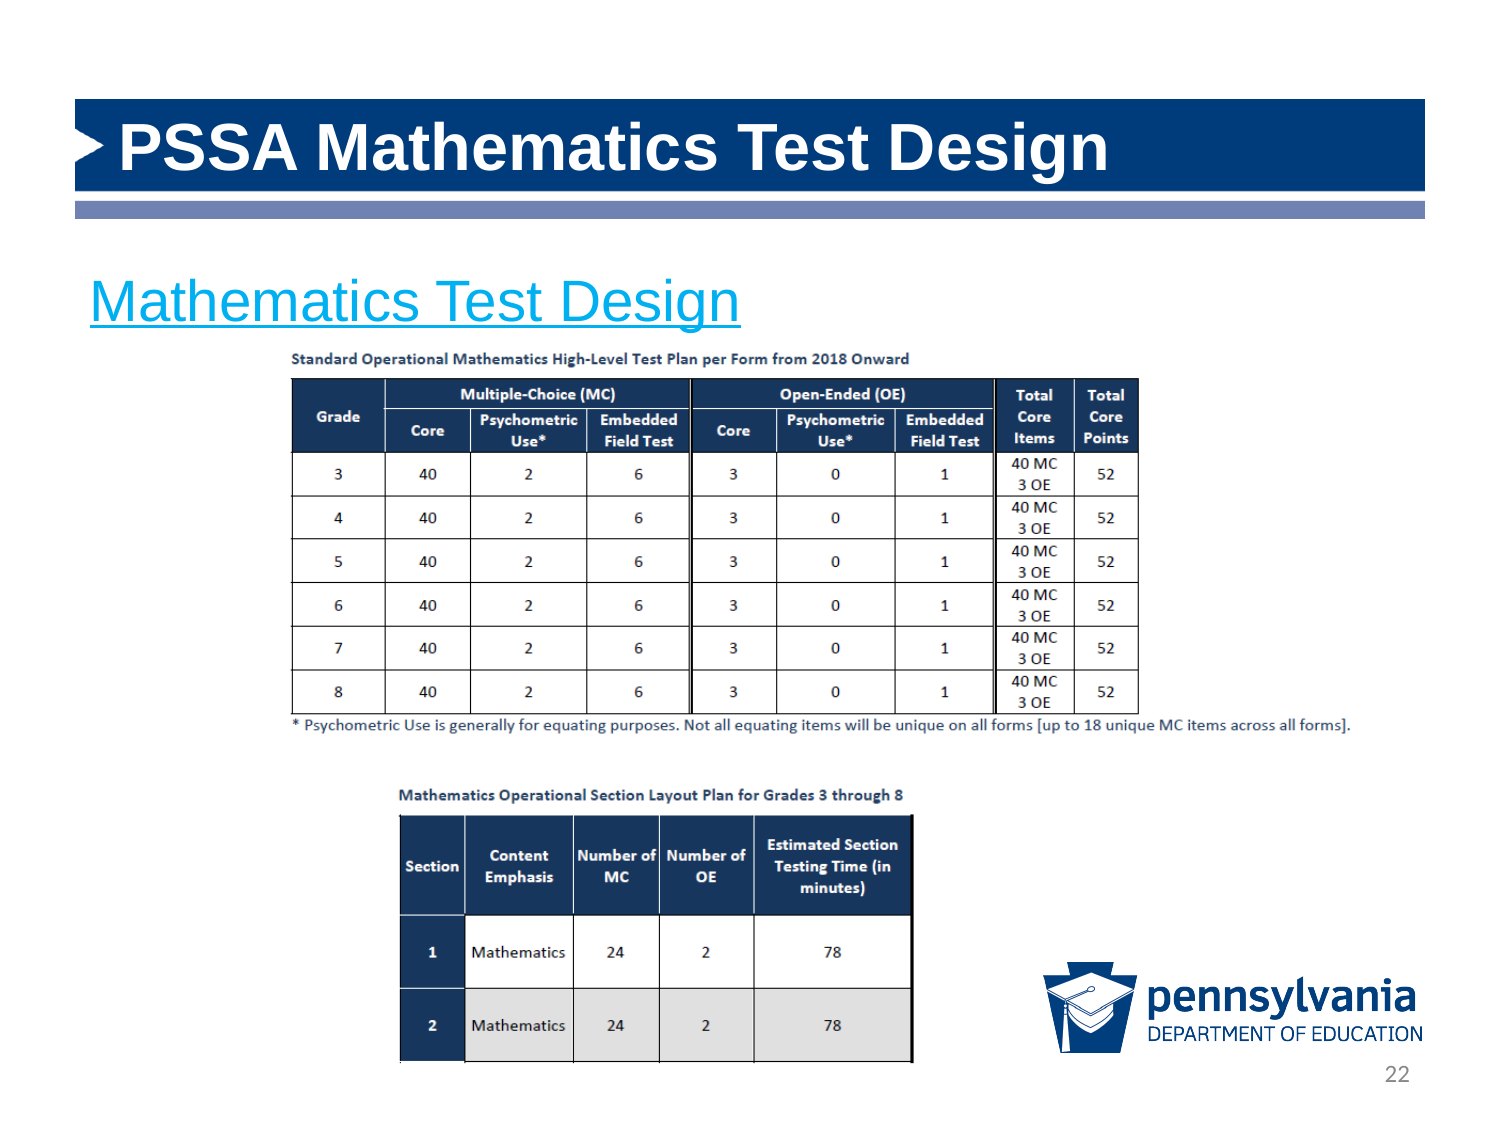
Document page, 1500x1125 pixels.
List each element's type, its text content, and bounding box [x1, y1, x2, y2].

text_box Mathematics Test Design [74, 221, 1425, 341]
picture [278, 344, 1365, 741]
picture [1043, 962, 1422, 1053]
picture [386, 780, 934, 1076]
title PSSA Mathematics Test Design [75, 50, 1425, 221]
slide_number 22 [1074, 1042, 1425, 1103]
